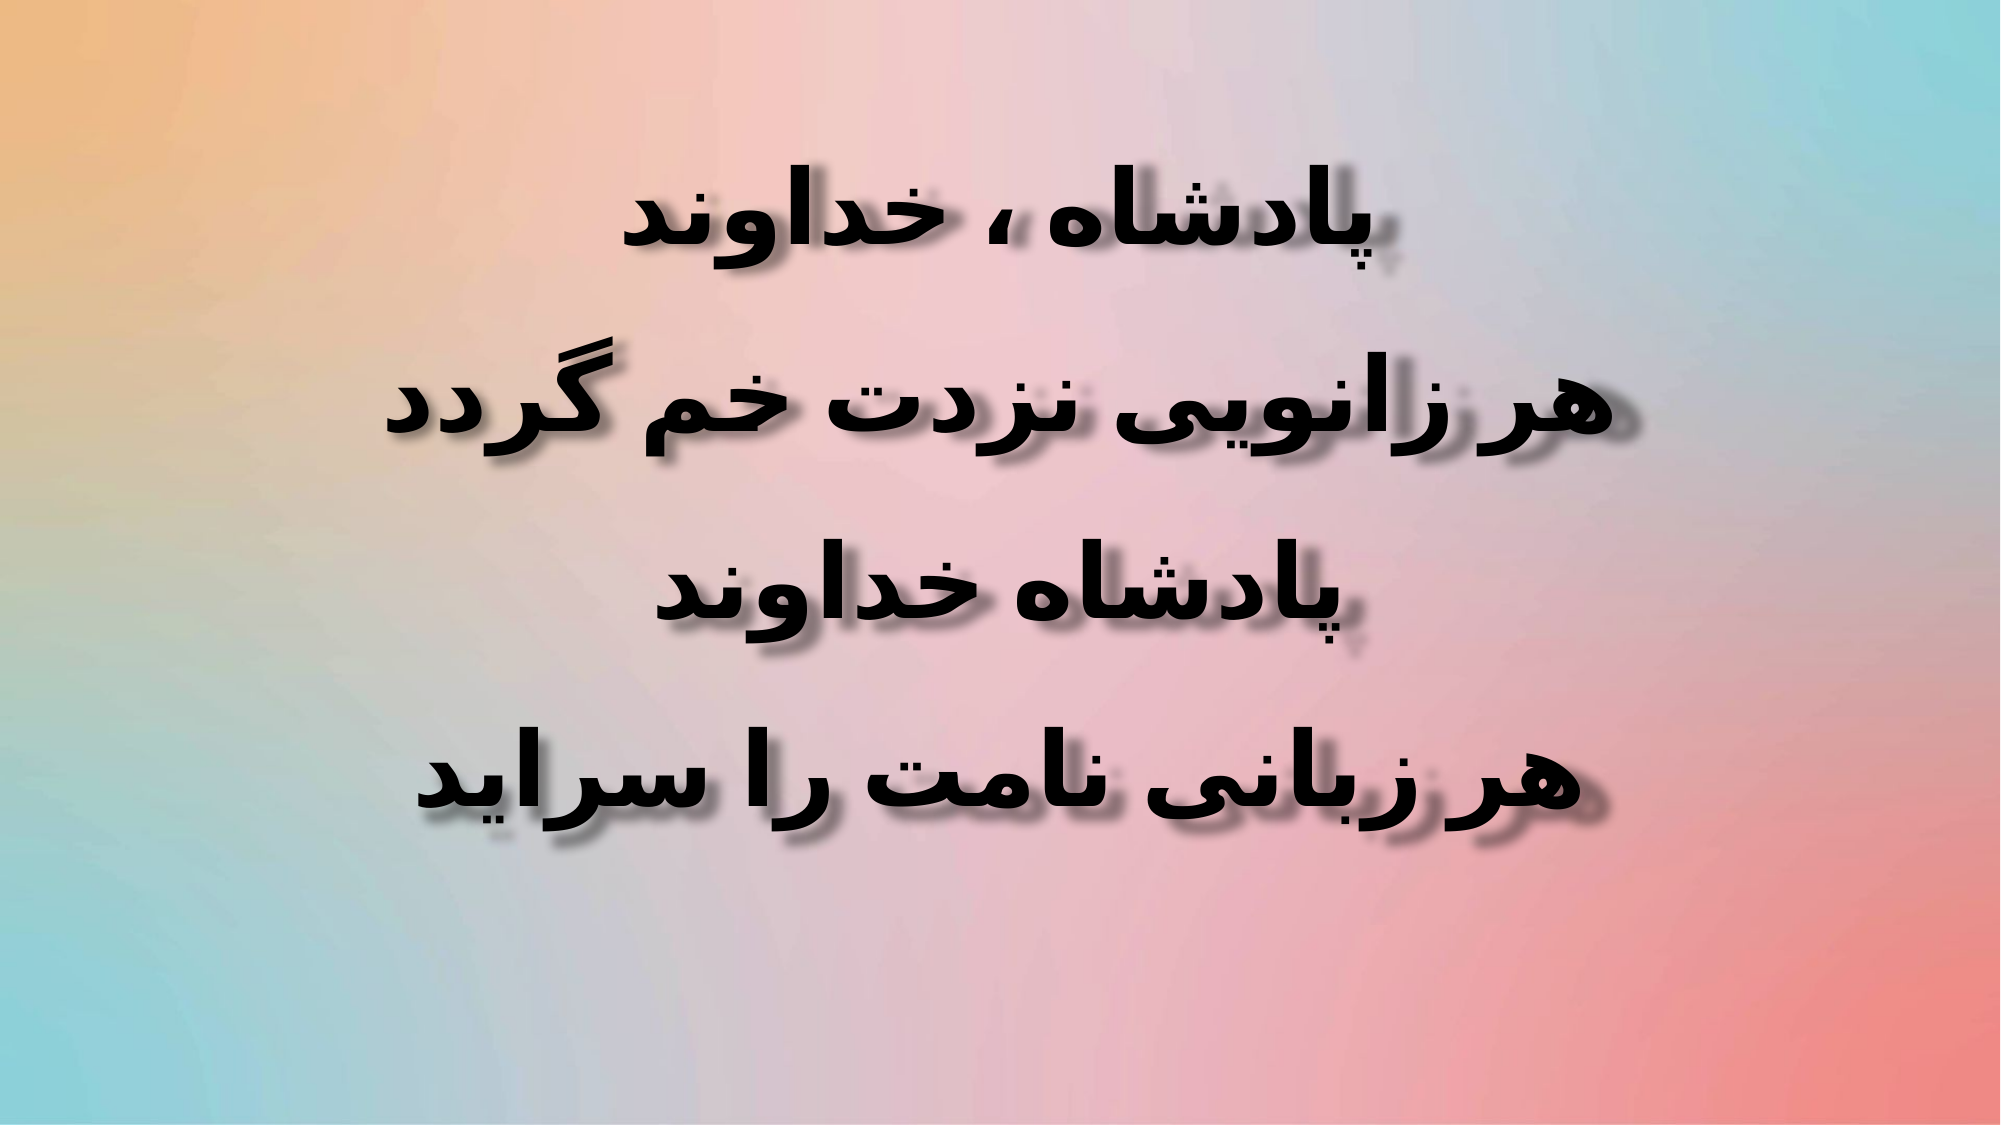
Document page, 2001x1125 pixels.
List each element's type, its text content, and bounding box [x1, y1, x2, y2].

text_box پادشاه ، خداوند هر زانویی نزدت خم گردد پادشاه خداوند هر زبانی نامت را سراید [0, 0, 2000, 1125]
